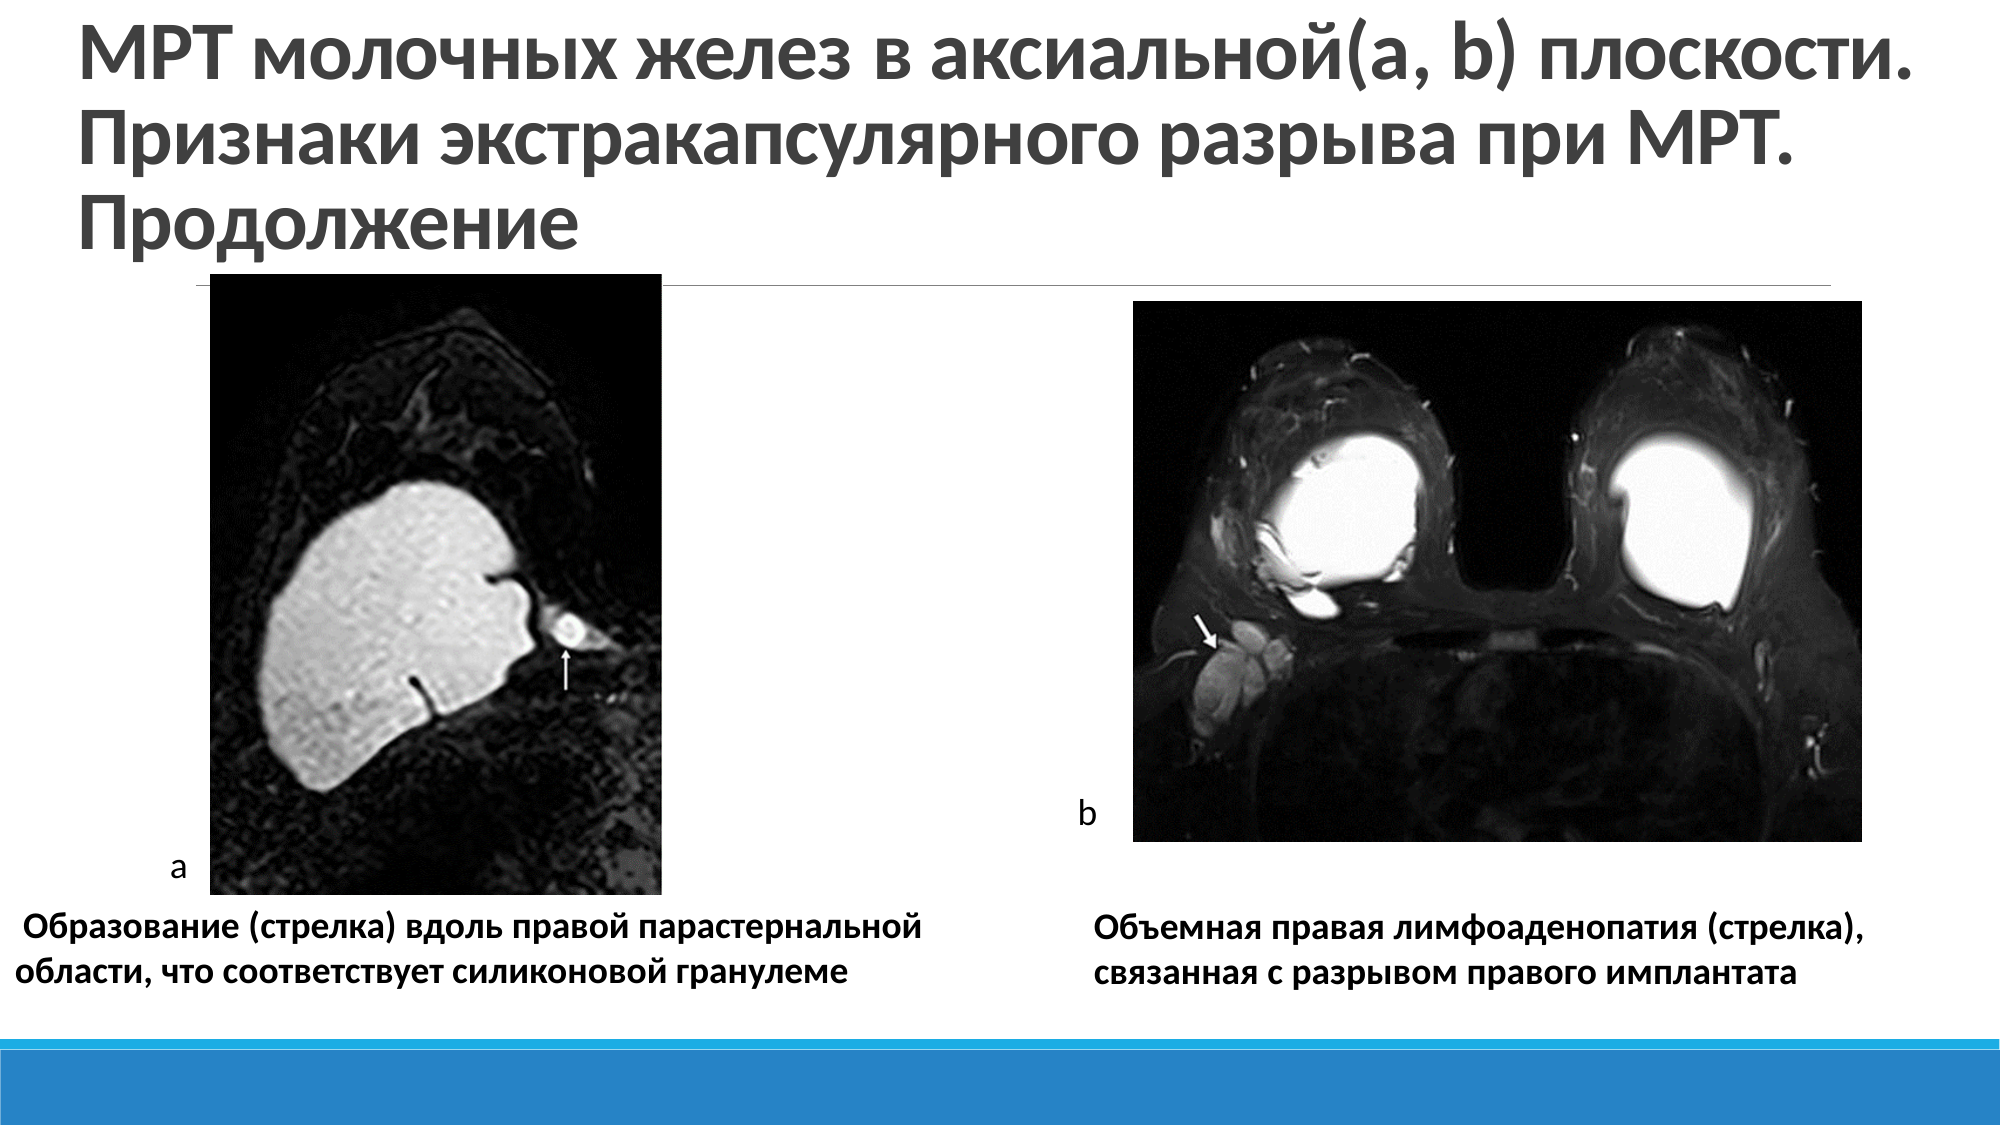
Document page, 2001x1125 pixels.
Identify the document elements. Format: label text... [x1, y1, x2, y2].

picture [1132, 300, 1863, 842]
title МРТ молочных желез в аксиальной(a, b) плоскости. Признаки экстракапсулярного разрыва при МРТ. Продолжение [62, 89, 2000, 275]
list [209, 273, 663, 895]
text_box b [1062, 780, 1130, 841]
text_box Объемная правая лимфоаденопатия (стрелка), связанная с разрывом правого имплантата [1078, 895, 1982, 1000]
text_box Образование (стрелка) вдоль правой парастернальной области, что соответствует силиконовой гранулеме [0, 894, 972, 999]
text_box a [155, 833, 206, 894]
